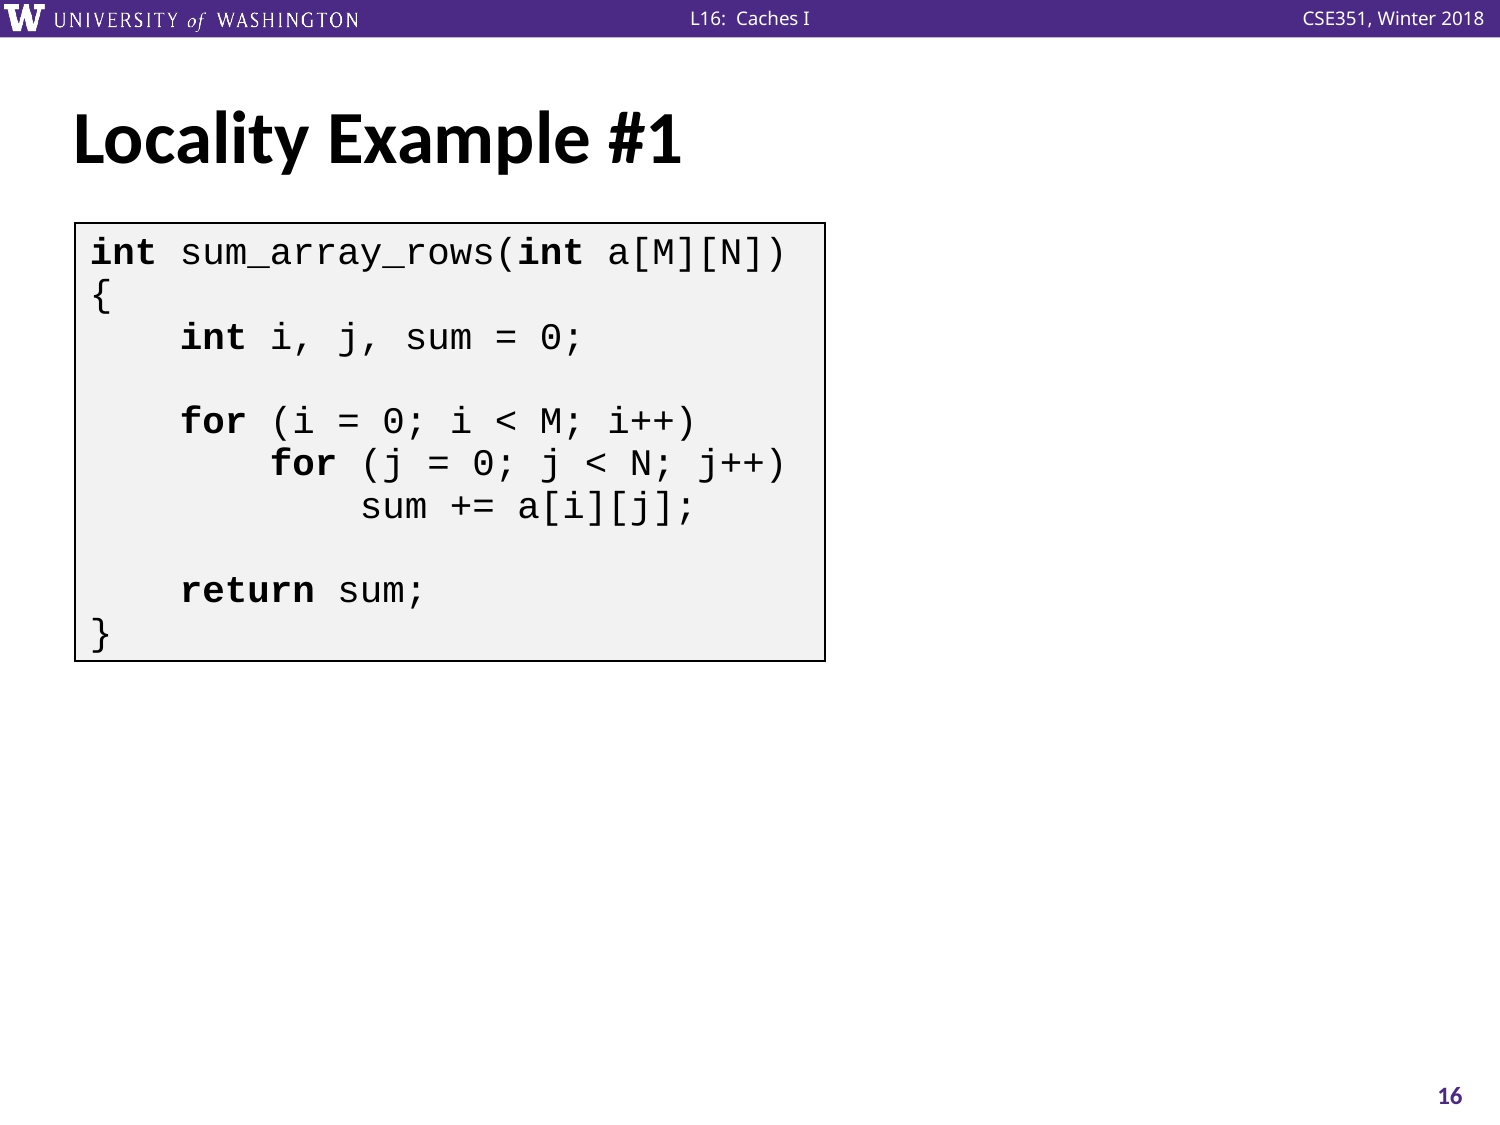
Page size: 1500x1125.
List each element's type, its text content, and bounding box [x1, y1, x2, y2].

title Locality Example #1 [58, 71, 1438, 197]
text_box int sum_array_rows(int a[M][N]) { int i, j, sum = 0; for (i = 0; i < M; i++) for (j = 0; j < N; j++) sum += a[i][j]; return sum; } [74, 223, 825, 661]
picture [4, 4, 358, 32]
slide_number 16 [1400, 1065, 1500, 1125]
